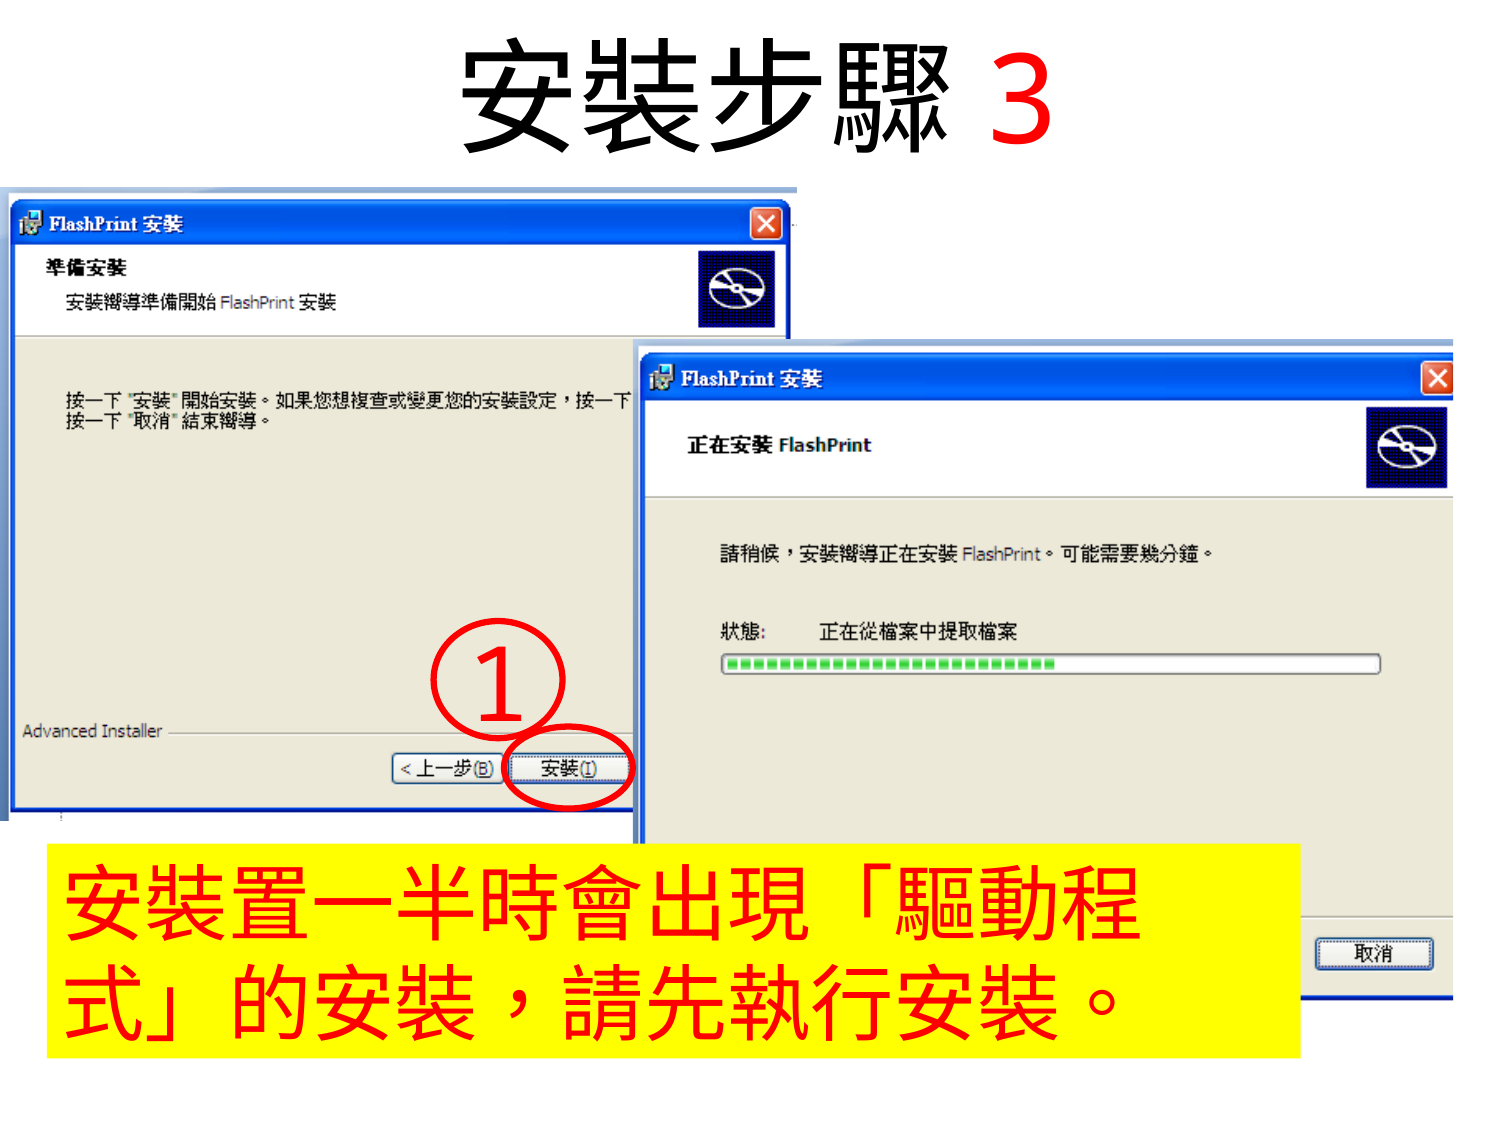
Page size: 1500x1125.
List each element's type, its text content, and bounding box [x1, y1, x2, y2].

text_box 安裝置一半時會出現「驅動程式」的安裝，請先執行安裝。 [46, 843, 1301, 1059]
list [632, 339, 1454, 1001]
title 安裝步驟3 [82, 0, 1432, 188]
picture [0, 187, 798, 821]
